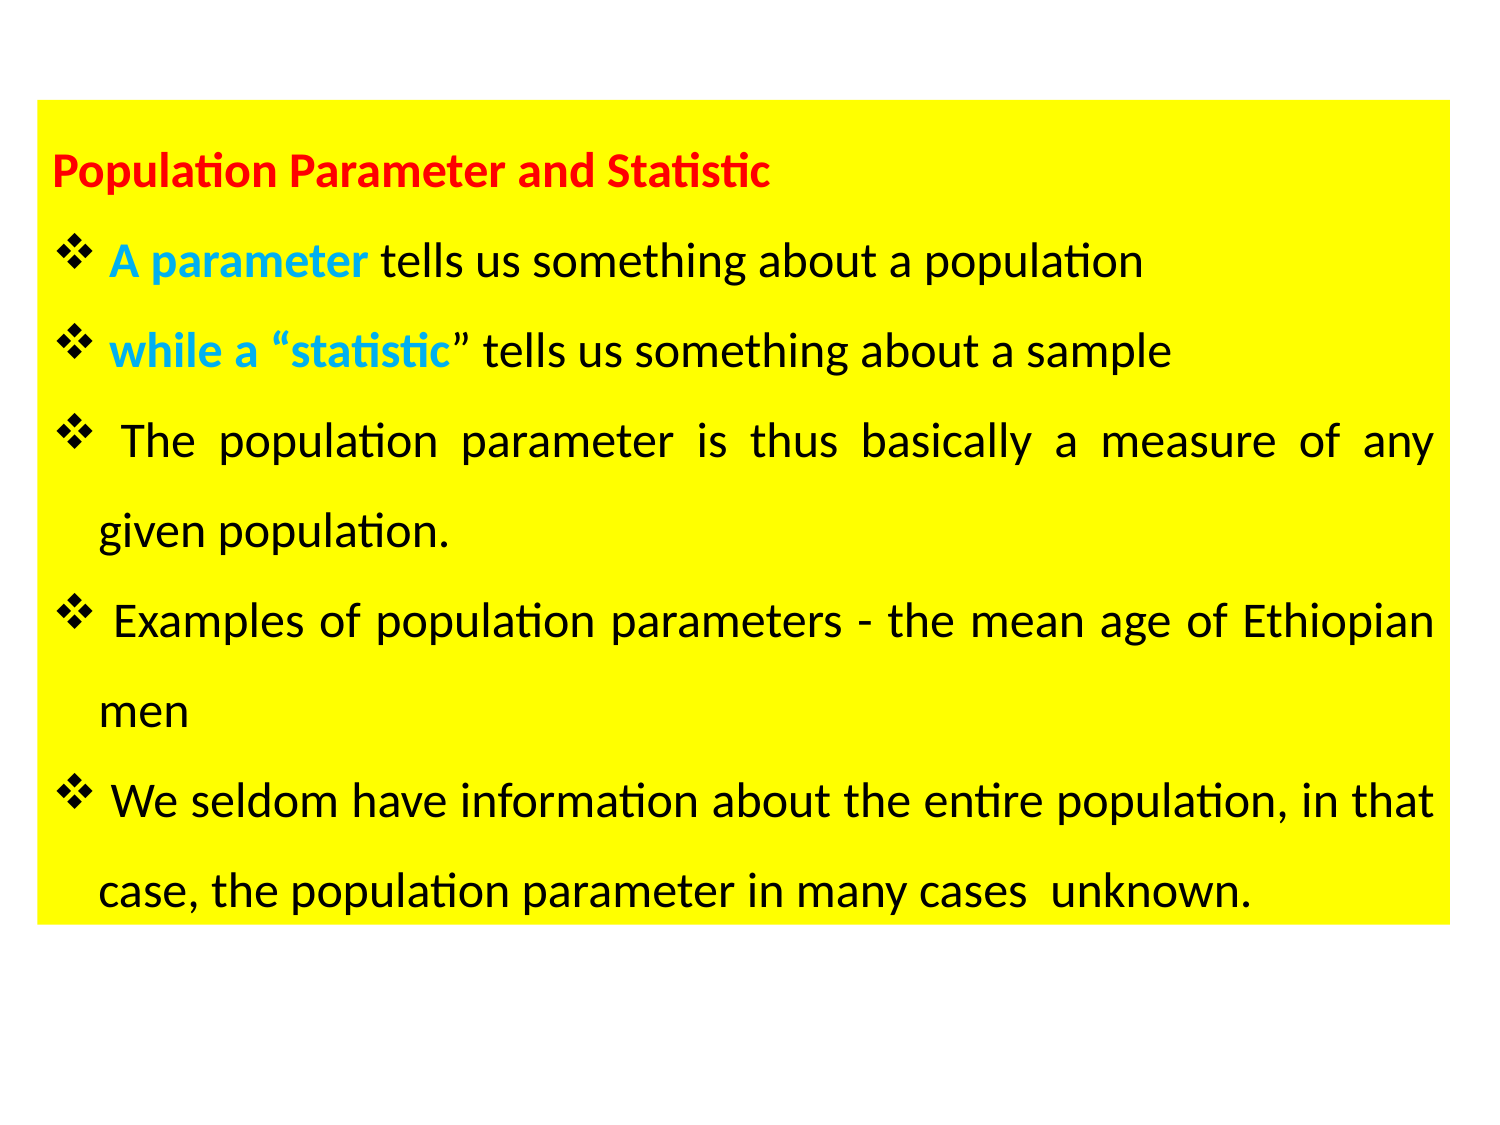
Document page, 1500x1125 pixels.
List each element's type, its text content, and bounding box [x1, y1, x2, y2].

text_box Population Parameter and Statistic A parameter tells us something about a population while a “statistic” tells us something about a sample The population parameter is thus basically a measure of any given population. Examples of population parameters - the mean age of Ethiopian men We seldom have information about the entire population, in that case, the population parameter in many cases unknown. [37, 99, 1450, 925]
